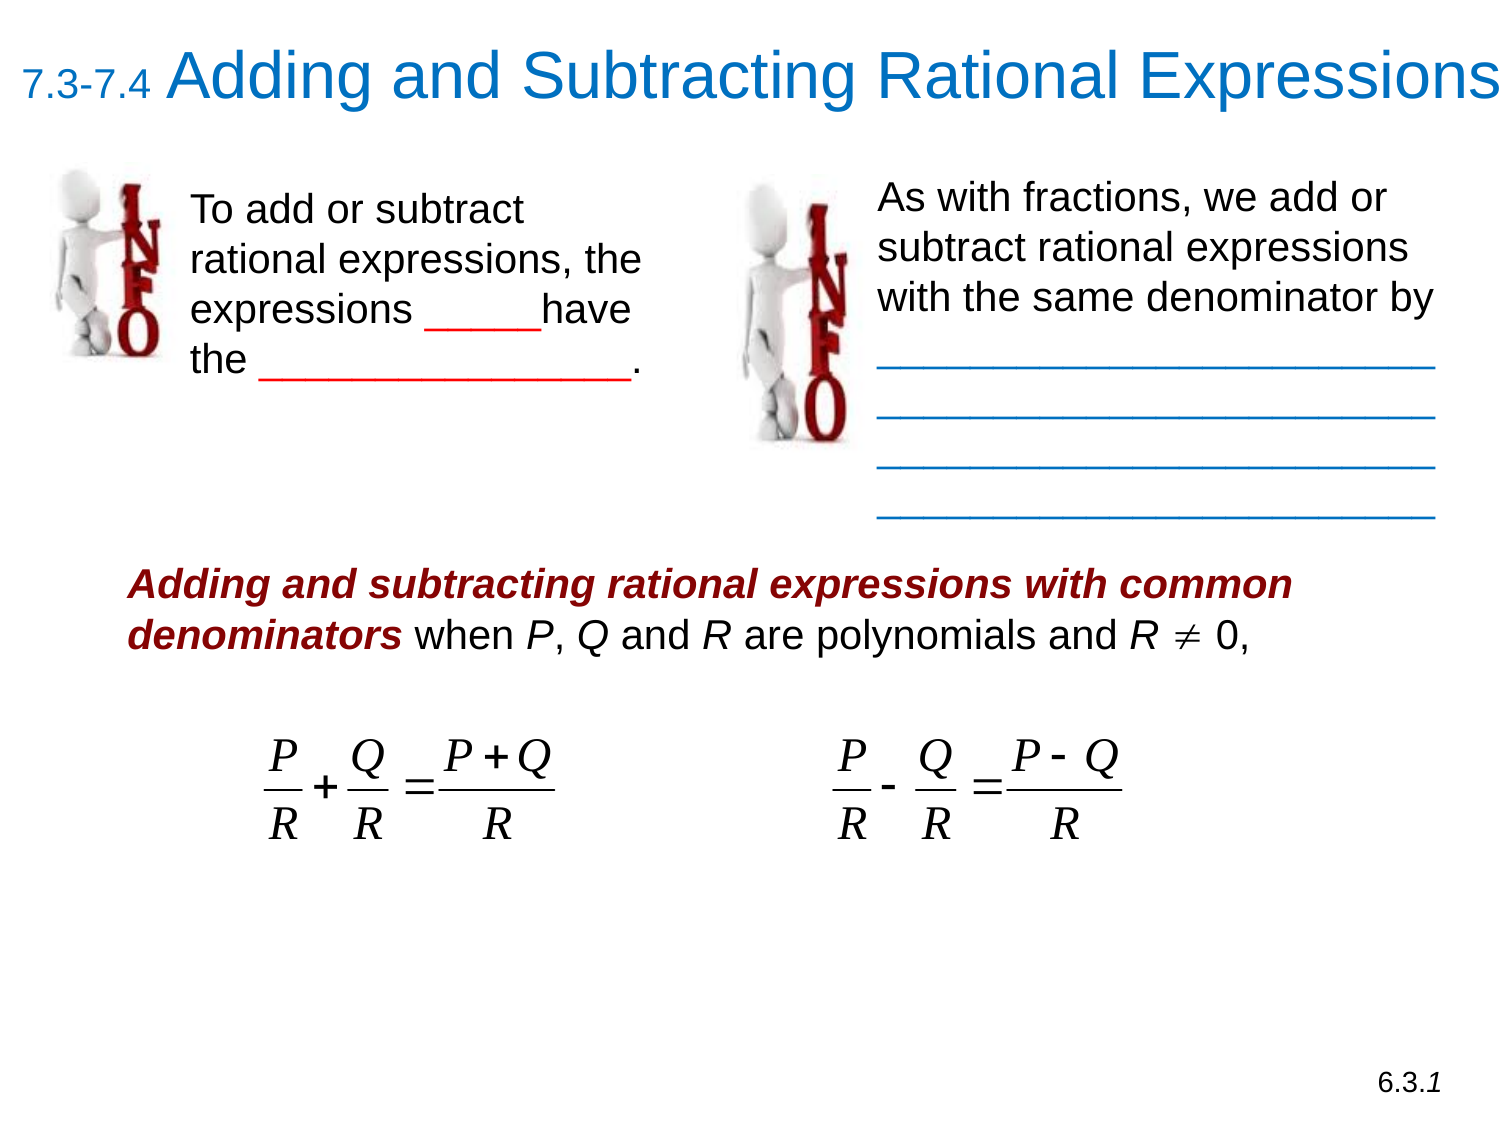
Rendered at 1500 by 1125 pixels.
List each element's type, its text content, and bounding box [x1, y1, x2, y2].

text_box 6.3.1 [1362, 1055, 1458, 1106]
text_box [0, 162, 663, 393]
text_box 7.3-7.4 Adding and Subtracting Rational Expressions [6, 24, 1500, 120]
text_box Adding and subtracting rational expressions with common denominators when P, Q and R are polynomials and R  0, [112, 549, 1388, 675]
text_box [255, 724, 563, 851]
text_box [824, 724, 1132, 851]
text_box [687, 162, 1463, 532]
